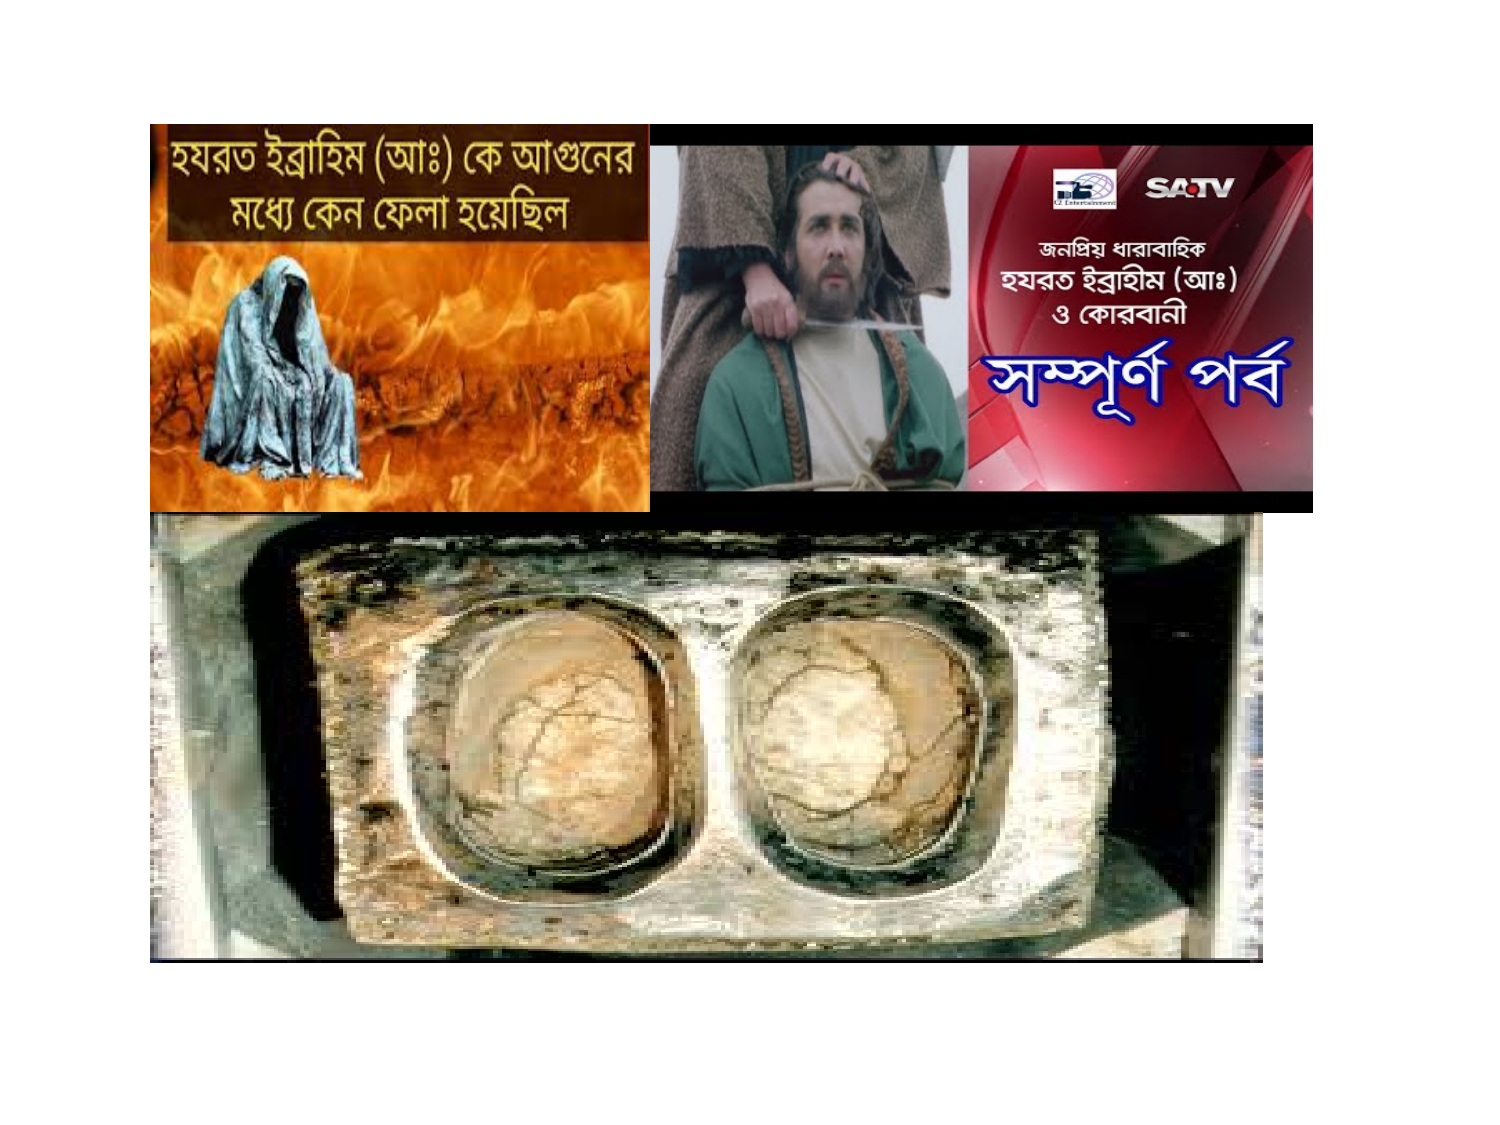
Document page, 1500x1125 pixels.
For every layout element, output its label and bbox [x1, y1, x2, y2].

picture [149, 124, 1313, 963]
